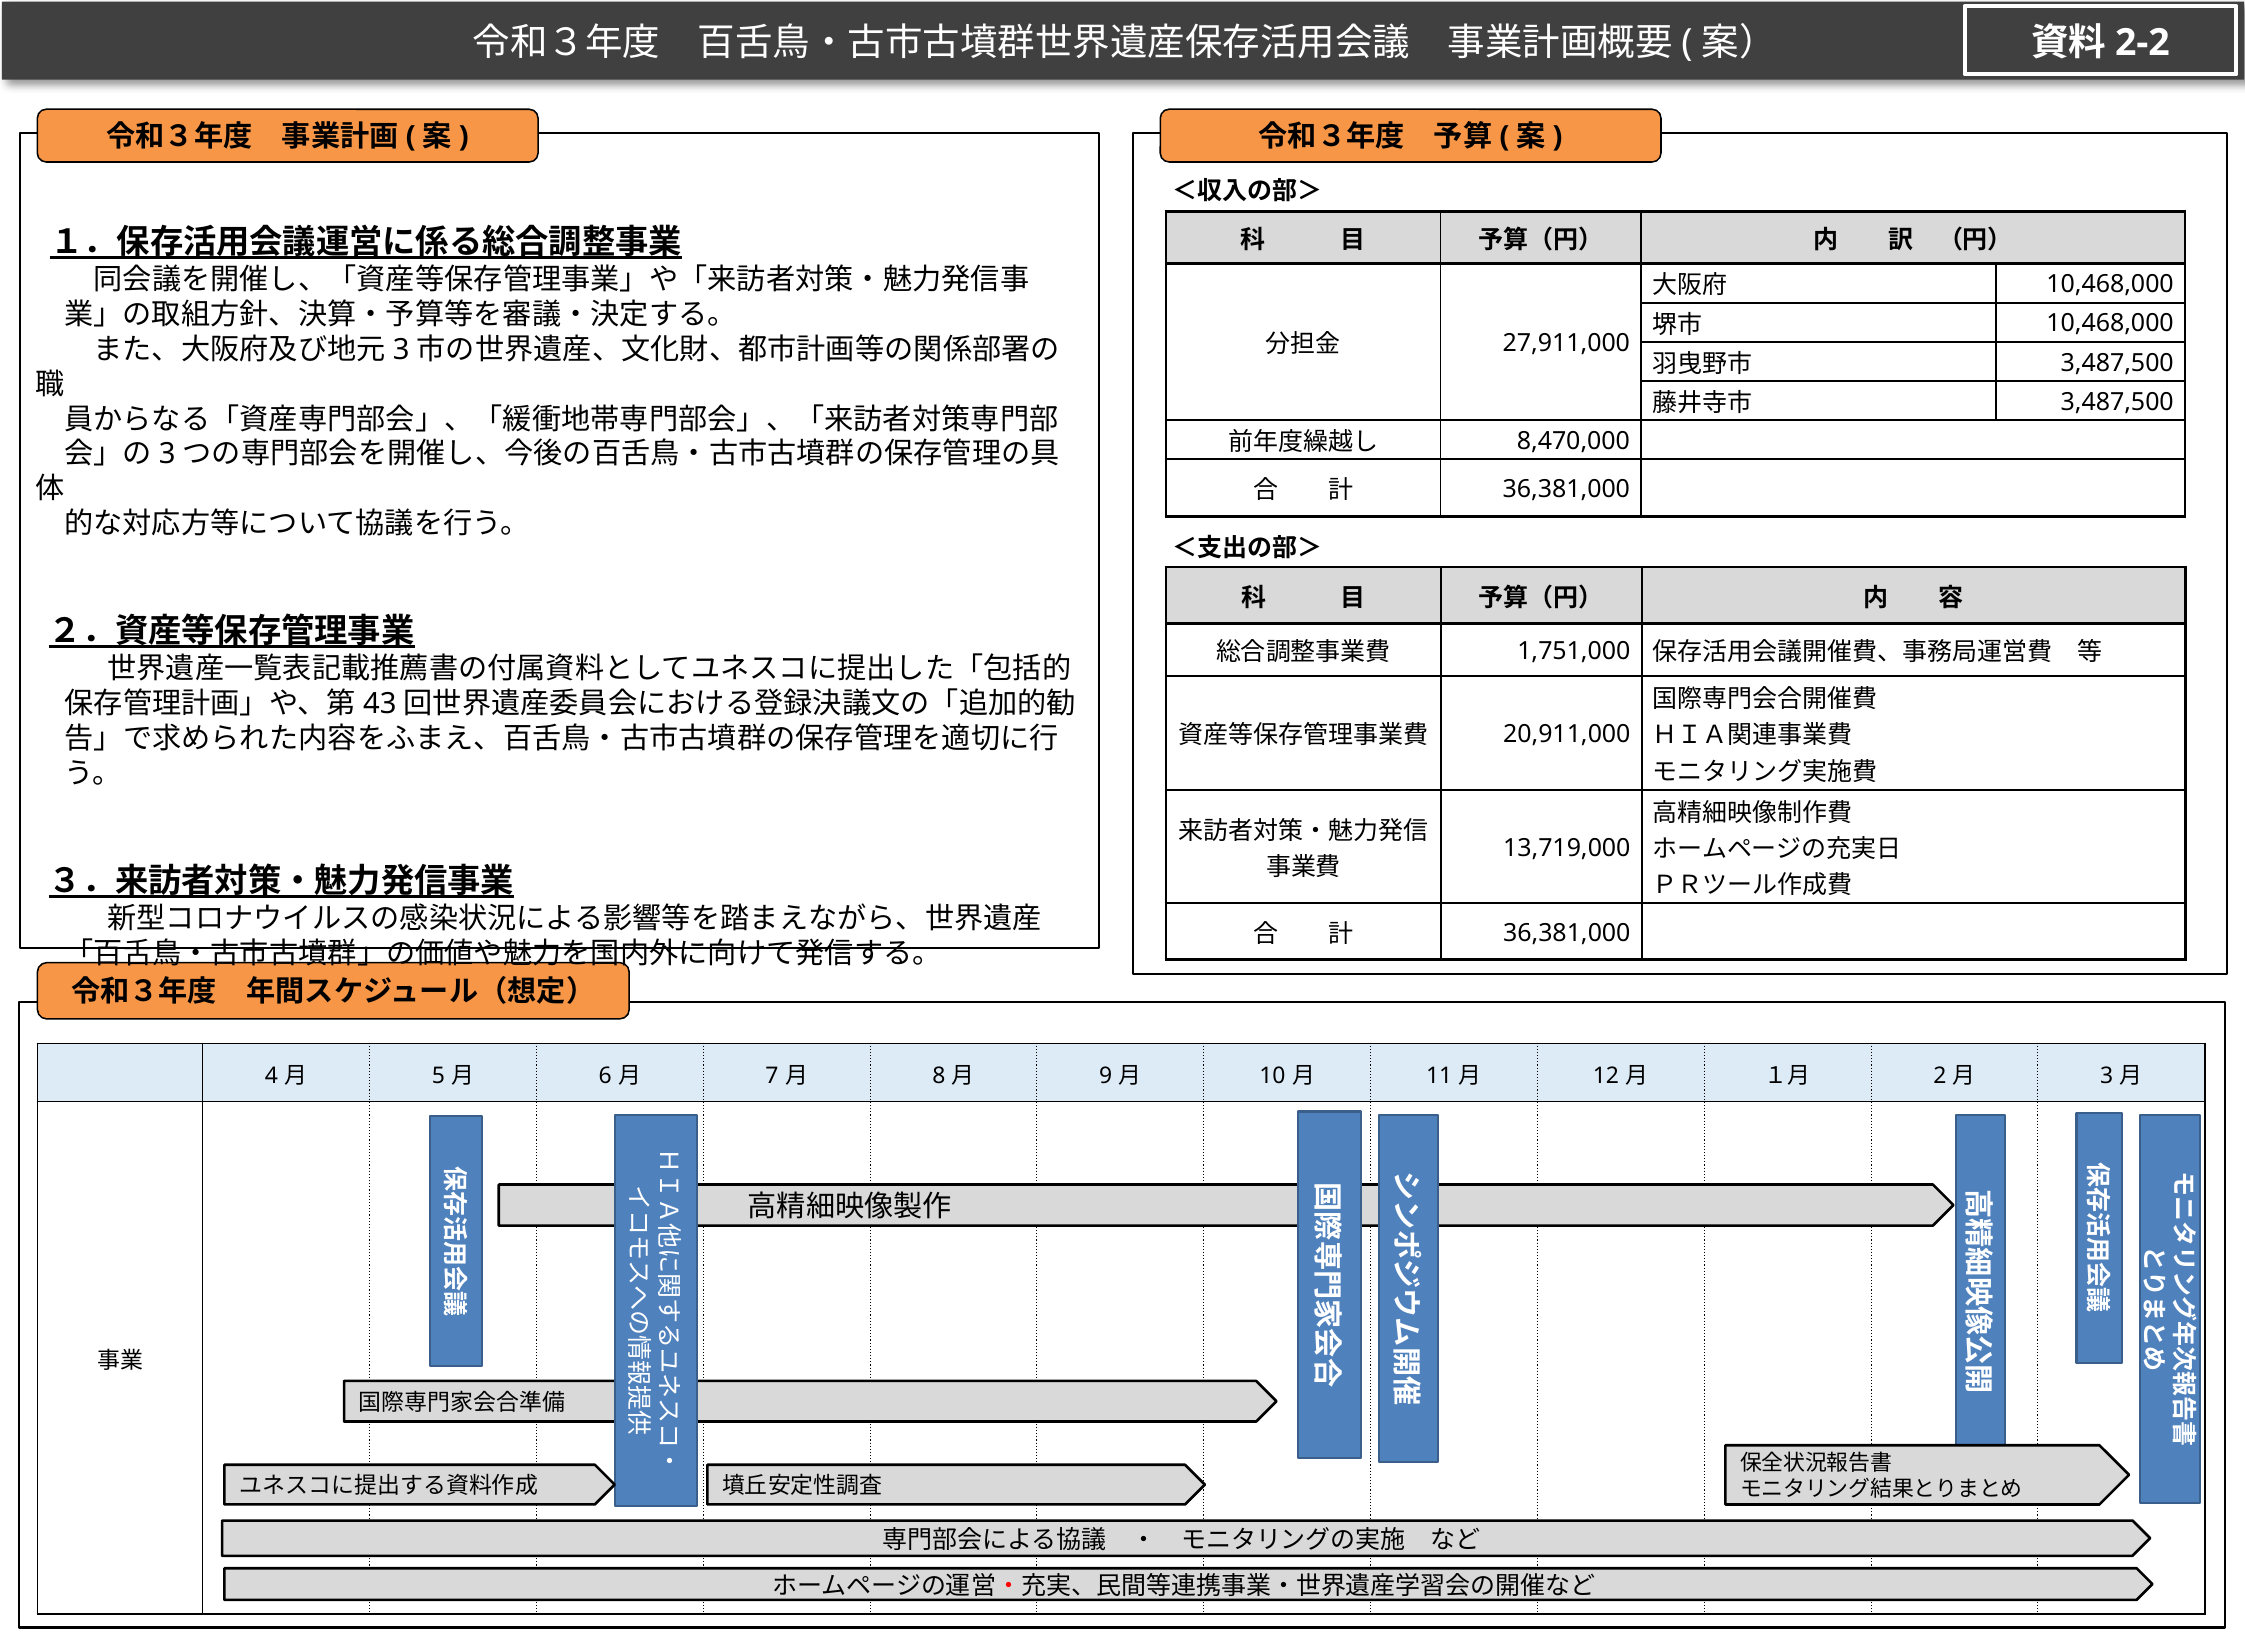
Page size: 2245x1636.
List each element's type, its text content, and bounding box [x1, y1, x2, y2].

text_box モニタリング年次報告書 とりまとめ [2138, 1113, 2203, 1505]
table_cell 36,381,000 [1441, 460, 1640, 515]
table_cell 36,381,000 [1442, 904, 1641, 958]
text_box ＨＩＡ他に関するユネスコ・ イコモスへの情報提供 [613, 1113, 699, 1508]
table_cell 分担金 [1167, 265, 1440, 419]
table_header 科 目 [1167, 213, 1440, 262]
table_header 内 訳 （円） [1642, 213, 2184, 262]
table_header 予算（円） [1442, 568, 1641, 622]
text_box [17, 1000, 2227, 1630]
table_cell 3,487,500 [1997, 343, 2184, 380]
table_cell 合 計 [1167, 904, 1440, 958]
text_box 令和３年度 百舌鳥・古市古墳群世界遺産保存活用会議 事業計画概要(案） [0, 0, 2245, 82]
table_cell 来訪者対策・魅力発信事業費 [1167, 791, 1440, 902]
table_cell 10,468,000 [1997, 304, 2184, 341]
table_cell 前年度繰越し [1167, 421, 1440, 458]
text_box 高精細映像製作 [699, 1182, 1296, 1228]
text_box 保存活用会議 [428, 1114, 484, 1368]
table_cell 20,911,000 [1442, 677, 1641, 789]
text_box 高精細映像製作 [496, 1182, 613, 1228]
table_header 科 目 [1167, 568, 1440, 622]
table_cell 1,751,000 [1442, 625, 1641, 675]
table_cell [1642, 460, 2184, 515]
table_cell 13,719,000 [1442, 791, 1641, 902]
text_box ＜支出の部＞ [1157, 524, 1382, 570]
table_cell 藤井寺市 [1642, 382, 1995, 419]
text_box 資料2-2 [1963, 4, 2238, 76]
text_box [1132, 132, 2227, 974]
table_cell 堺市 [1642, 304, 1995, 341]
table_cell 8,470,000 [1441, 421, 1640, 458]
table_cell 保存活用会議開催費、事務局運営費 等 [1643, 625, 2184, 675]
text_box 国際専門家会合準備 [699, 1378, 1279, 1424]
text_box 専門部会による協議 ・ モニタリングの実施 など [220, 1518, 2153, 1558]
text_box 高精細映像製作 [1363, 1182, 1377, 1228]
table_cell 27,911,000 [1441, 265, 1640, 419]
table_cell 国際専門会合開催費 ＨＩＡ関連事業費 モニタリング実施費 [1643, 677, 2184, 789]
text_box シンポジウム開催 [1377, 1113, 1440, 1464]
text_box 令和３年度 事業計画(案) [37, 109, 539, 162]
table_cell 総合調整事業費 [1167, 625, 1440, 675]
table_cell 資産等保存管理事業費 [1167, 677, 1440, 789]
text_box 高精細映像公開 [1953, 1113, 2007, 1443]
text_box 国際専門家会合 [1296, 1109, 1363, 1461]
table_cell 合 計 [1167, 460, 1440, 515]
text_box ＜収入の部＞ [1157, 167, 1382, 213]
table_cell [1643, 904, 2184, 958]
table_cell 羽曳野市 [1642, 343, 1995, 380]
text_box １．保存活用会議運営に係る総合調整事業 同会議を開催し、「資産等保存管理事業」や「来訪者対策・魅力発信事 業」の取組方針、決算・予算等を審議・決定する。 また、大阪府及び地元3市の世界遺産、文化財、都市計画等の関係部署の職 員からなる「資産専門部会」、「緩衝地帯専門部会」、「来訪者対策専門部 会」の3つの専門部会を開催し、今後の百舌鳥・古市古墳群の保存管理の具体 的な対応方等について協議を行う。 ２．資産等保存管理事業 世界遺産一覧表記載推薦書の付属資料としてユネスコに提出した「包括的保存管理計画」や、第43回世界遺産委員会における登録決議文の「追加的勧告」で求められた内容をふまえ、百舌鳥・古市古墳群の保存管理を適切に行う。 ３．来訪者対策・魅力発信事業 新型コロナウイルスの感染状況による影響等を踏まえながら、世界遺産「百舌鳥・古市古墳群」の価値や魅力を国内外に向けて発信する。 [19, 132, 1100, 949]
text_box 高精細映像製作 [1440, 1182, 1953, 1228]
text_box 令和３年度 年間スケジュール（想定） [37, 962, 630, 1019]
table_cell 10,468,000 [1997, 265, 2184, 302]
table_cell 高精細映像制作費 ホームページの充実日 ＰＲツール作成費 [1643, 791, 2184, 902]
text_box 墳丘安定性調査 [705, 1462, 1207, 1507]
table_cell 3,487,500 [1997, 382, 2184, 419]
table_cell 大阪府 [1642, 265, 1995, 302]
text_box 保全状況報告書 モニタリング結果とりまとめ [1723, 1443, 2132, 1507]
text_box 国際専門家会合準備 [341, 1378, 613, 1424]
text_box ユネスコに提出する資料作成 [222, 1462, 617, 1507]
table_header 内 容 [1643, 568, 2184, 622]
text_box 令和３年度 予算(案) [1160, 109, 1661, 162]
text_box ホームページの運営・充実、民間等連携事業・世界遺産学習会の開催など [222, 1566, 2155, 1602]
table_header 予算（円） [1441, 213, 1640, 262]
table_cell [1642, 421, 2184, 458]
text_box 保存活用会議 [2074, 1111, 2124, 1365]
